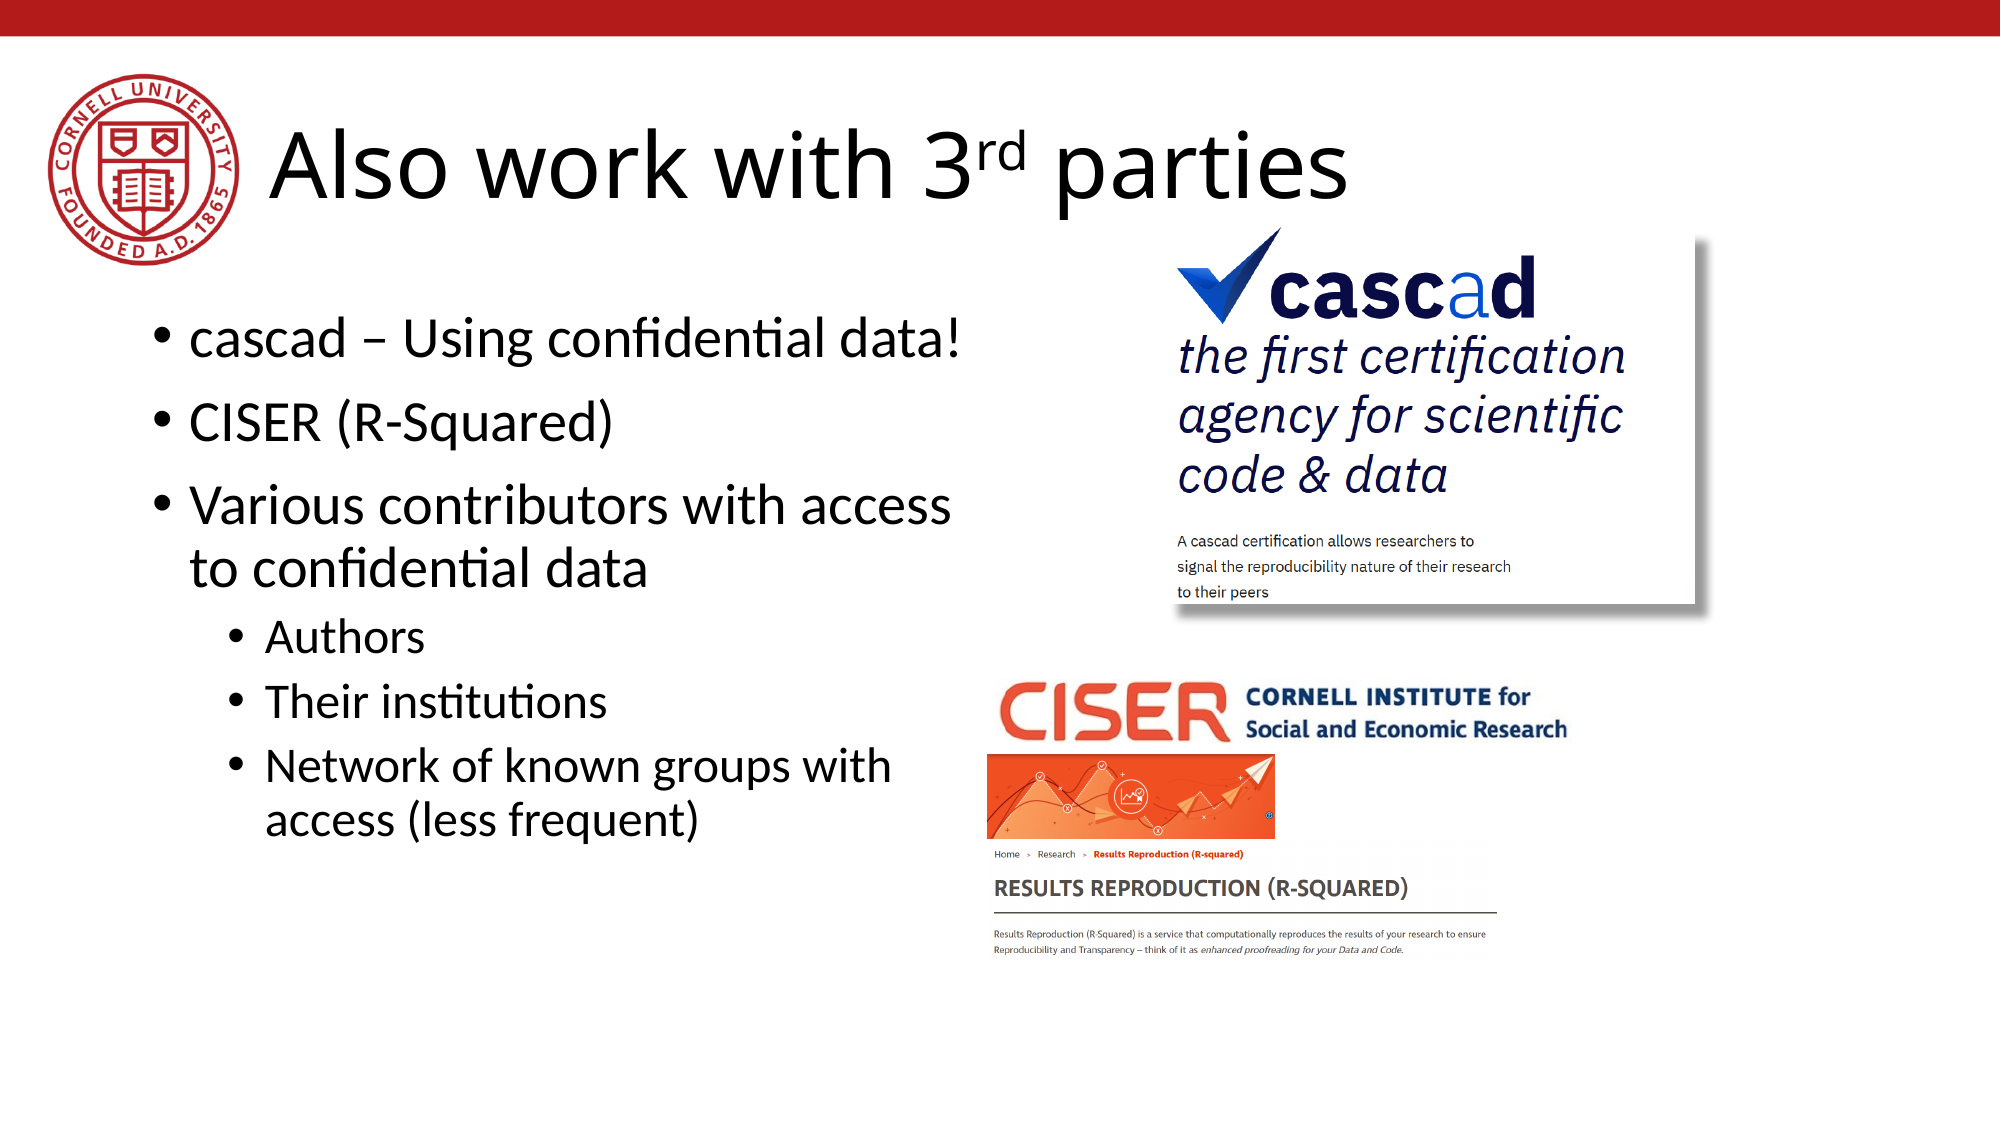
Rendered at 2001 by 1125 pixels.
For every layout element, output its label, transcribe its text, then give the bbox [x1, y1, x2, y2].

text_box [981, 657, 1589, 962]
title Also work with 3rd parties [254, 59, 1863, 278]
picture [39, 65, 254, 274]
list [1164, 227, 1695, 604]
list cascad – Using confidential data! CISER (R-Squared) Various contributors with access to confidential data Authors Their institutions Network of known groups with access (less frequent) [137, 299, 988, 1014]
